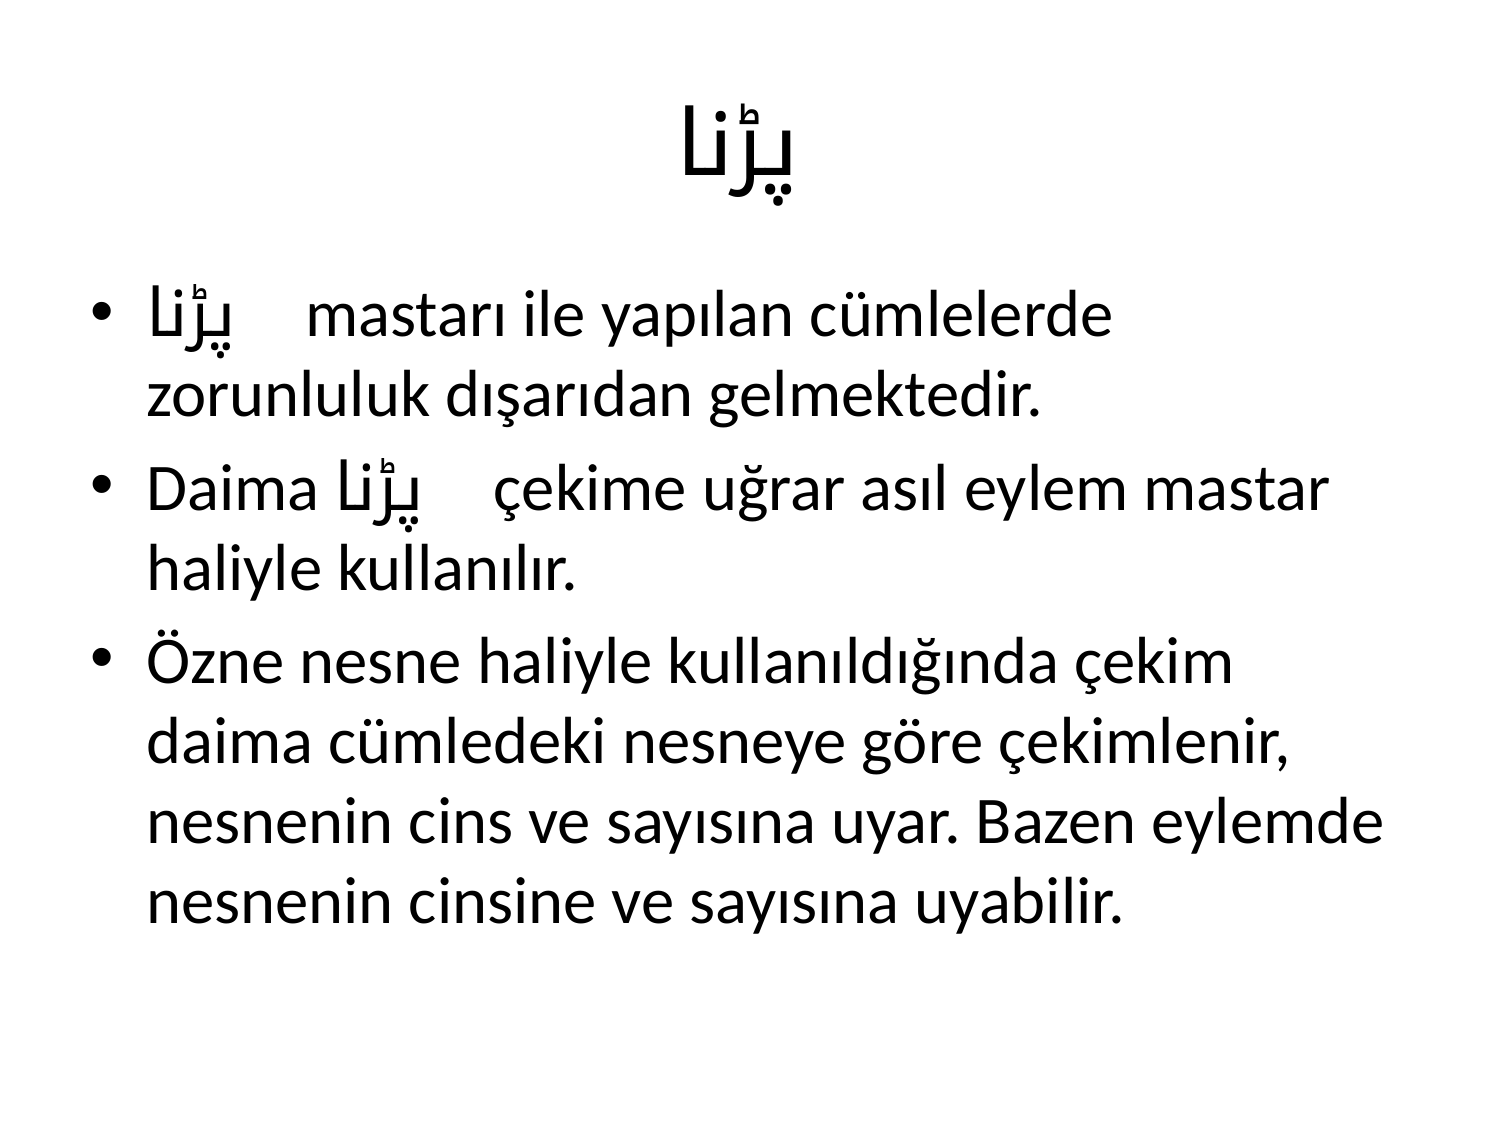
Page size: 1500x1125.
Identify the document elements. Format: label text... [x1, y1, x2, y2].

title پڑنا [75, 45, 1425, 233]
list پڑنا mastarı ile yapılan cümlelerde zorunluluk dışarıdan gelmektedir. Daima پڑنا çekime uğrar asıl eylem mastar haliyle kullanılır. Özne nesne haliyle kullanıldığında çekim daima cümledeki nesneye göre çekimlenir, nesnenin cins ve sayısına uyar. Bazen eylemde nesnenin cinsine ve sayısına uyabilir. [75, 262, 1425, 1005]
